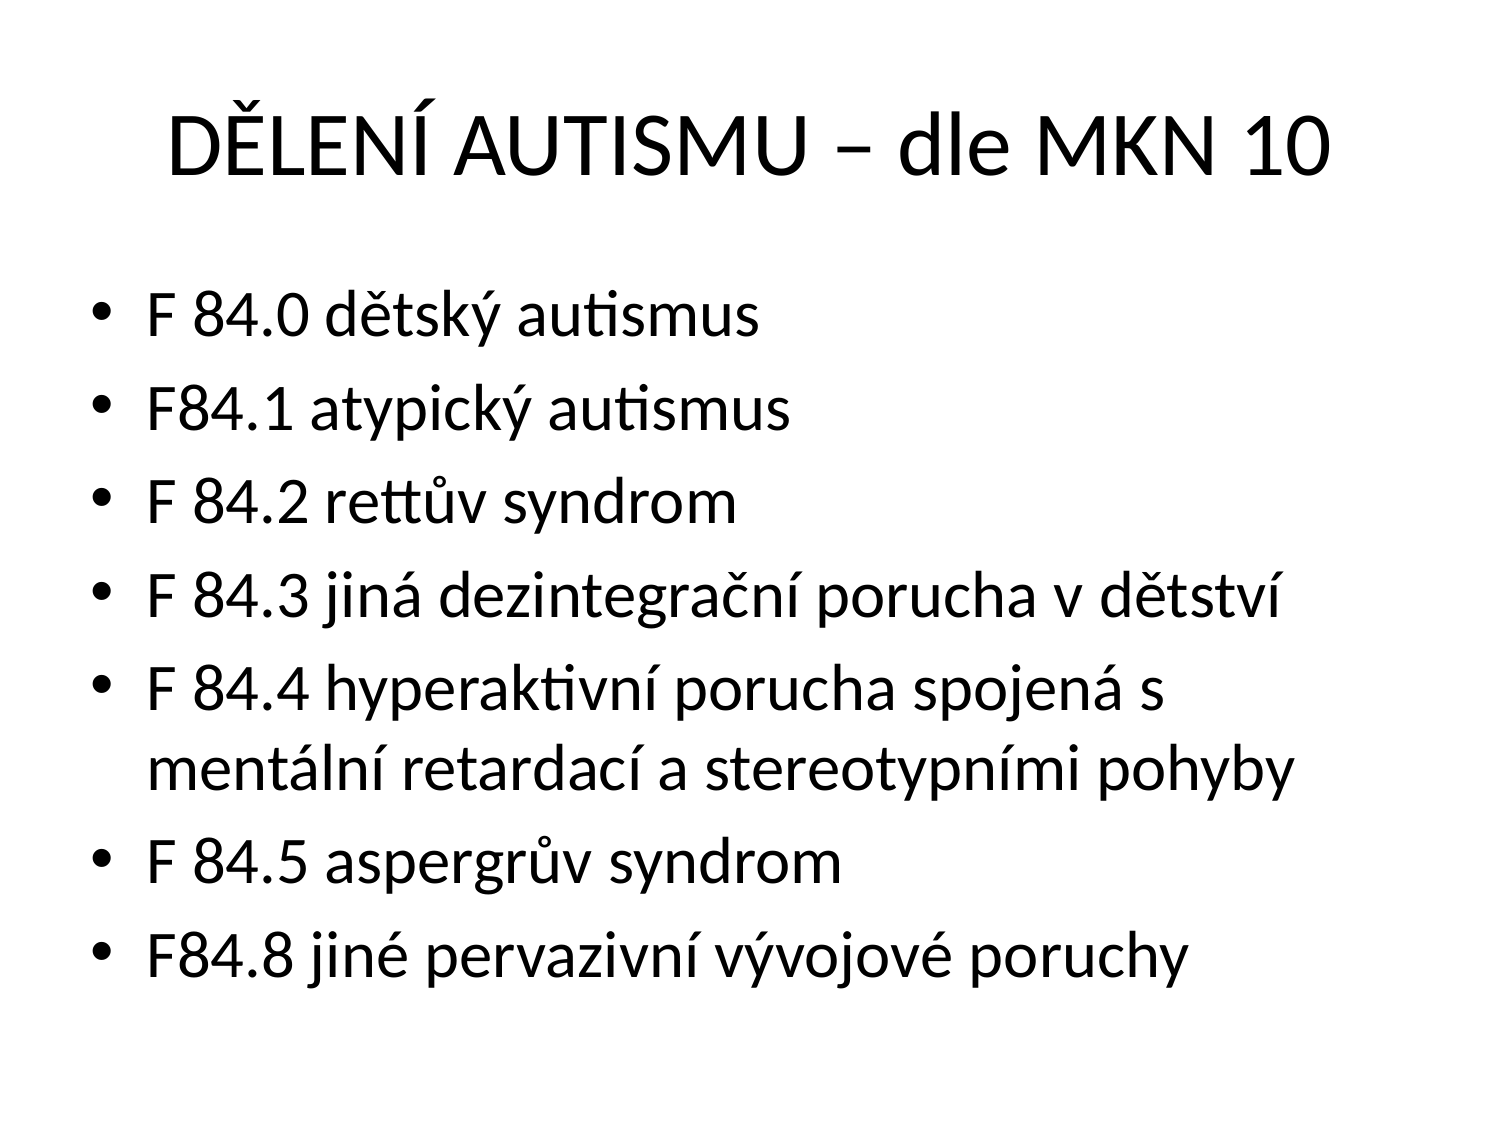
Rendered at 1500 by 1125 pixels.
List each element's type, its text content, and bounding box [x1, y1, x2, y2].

title DĚLENÍ AUTISMU – dle MKN 10 [75, 45, 1425, 233]
list F 84.0 dětský autismus F84.1 atypický autismus F 84.2 rettův syndrom F 84.3 jiná dezintegrační porucha v dětství F 84.4 hyperaktivní porucha spojená s mentální retardací a stereotypními pohyby F 84.5 aspergrův syndrom F84.8 jiné pervazivní vývojové poruchy [75, 262, 1425, 1005]
